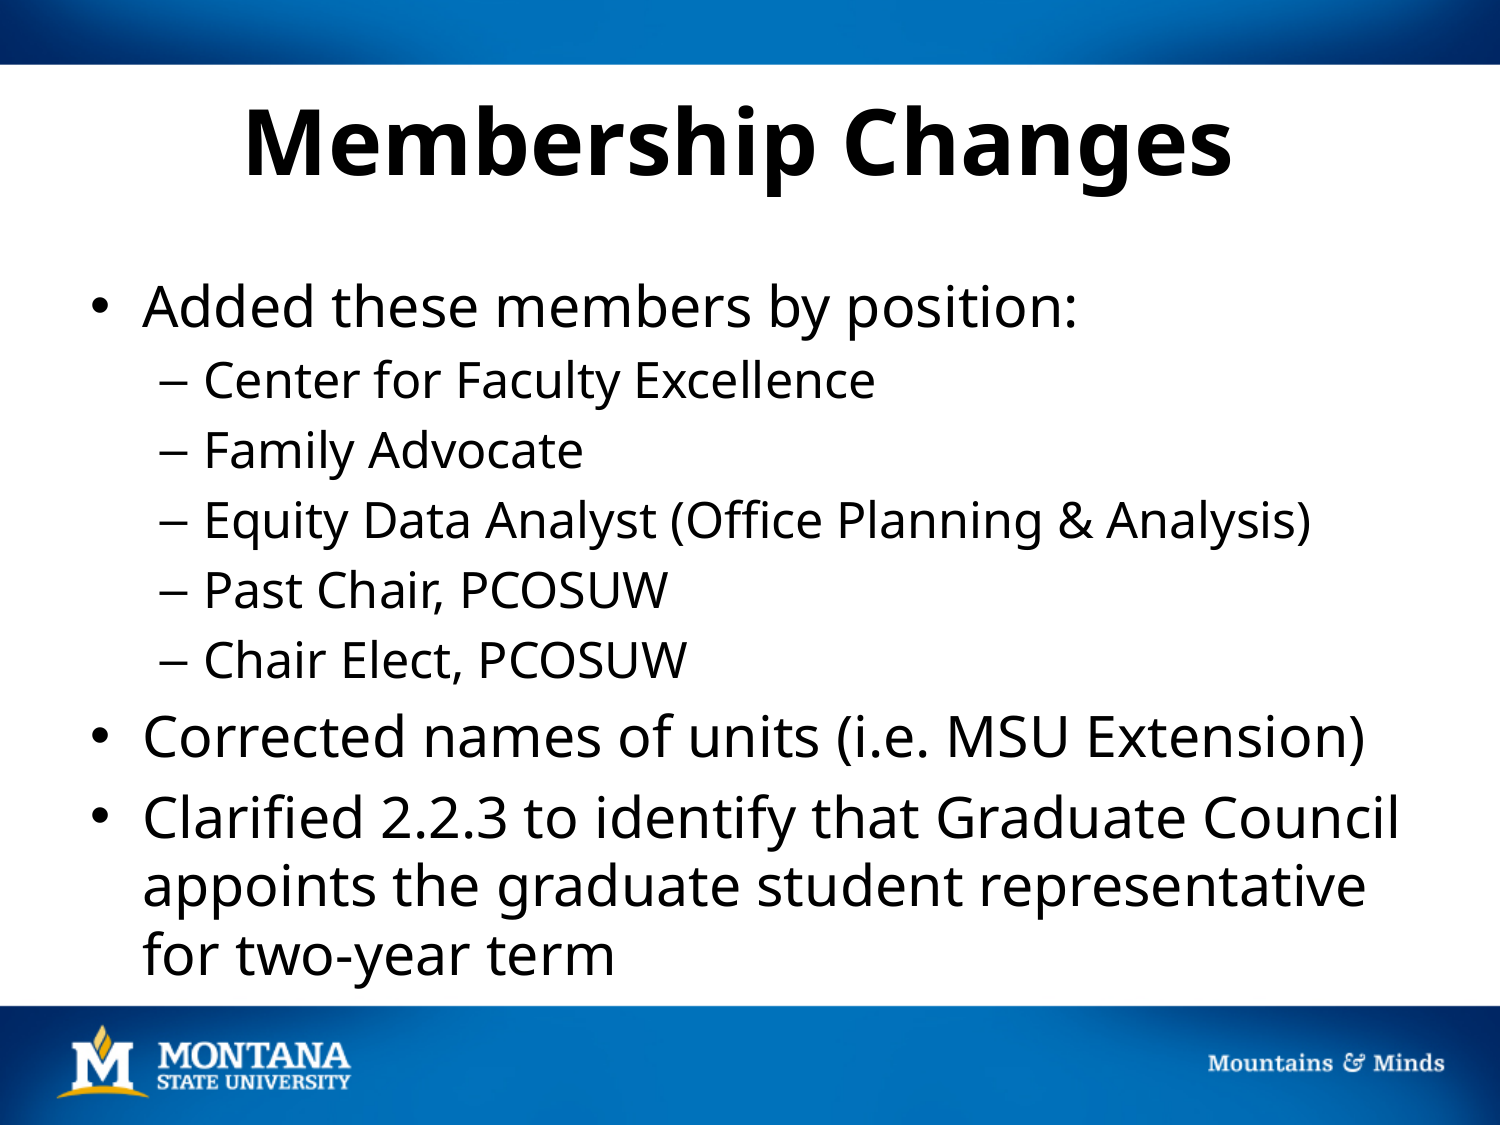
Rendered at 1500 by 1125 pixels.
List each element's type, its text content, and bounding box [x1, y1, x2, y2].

picture [0, 0, 1500, 1125]
title Membership Changes [75, 45, 1425, 233]
list Added these members by position: Center for Faculty Excellence Family Advocate Equity Data Analyst (Office Planning & Analysis) Past Chair, PCOSUW Chair Elect, PCOSUW Corrected names of units (i.e. MSU Extension) Clarified 2.2.3 to identify that Graduate Council appoints the graduate student representative for two-year term [75, 262, 1425, 1005]
